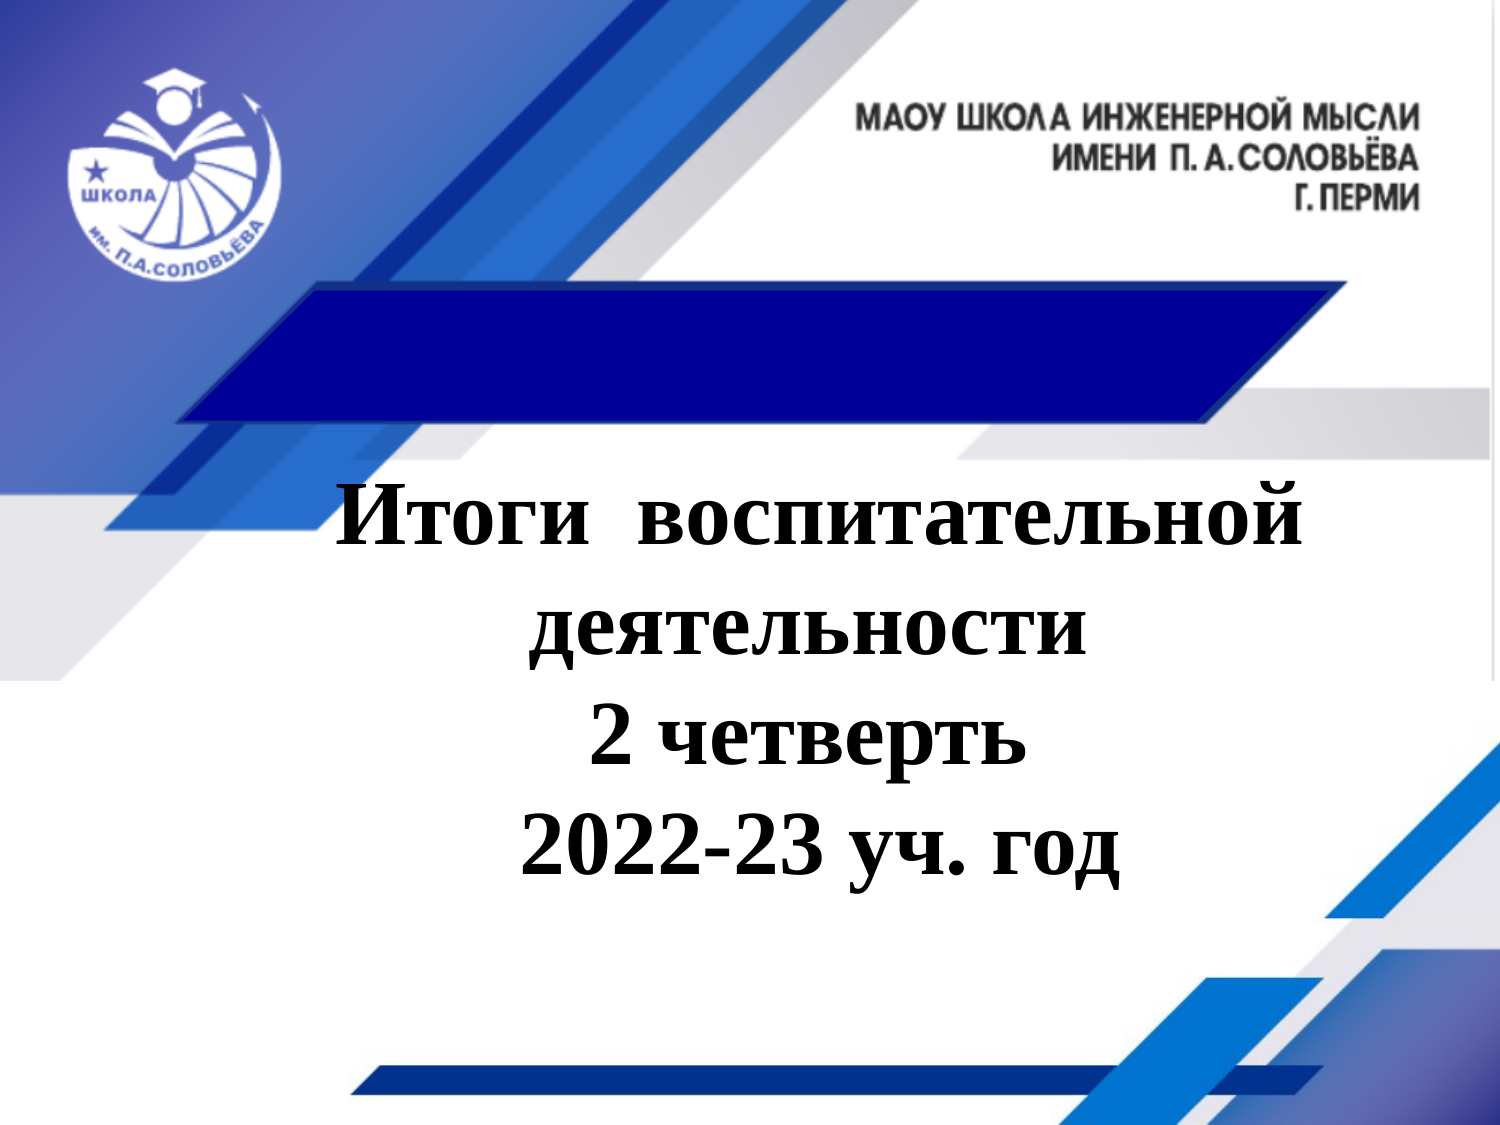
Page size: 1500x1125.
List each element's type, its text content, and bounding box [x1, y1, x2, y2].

picture [0, 0, 1500, 1125]
title Итоги воспитательной деятельности 2 четверть 2022-23 уч. год [183, 688, 1458, 976]
